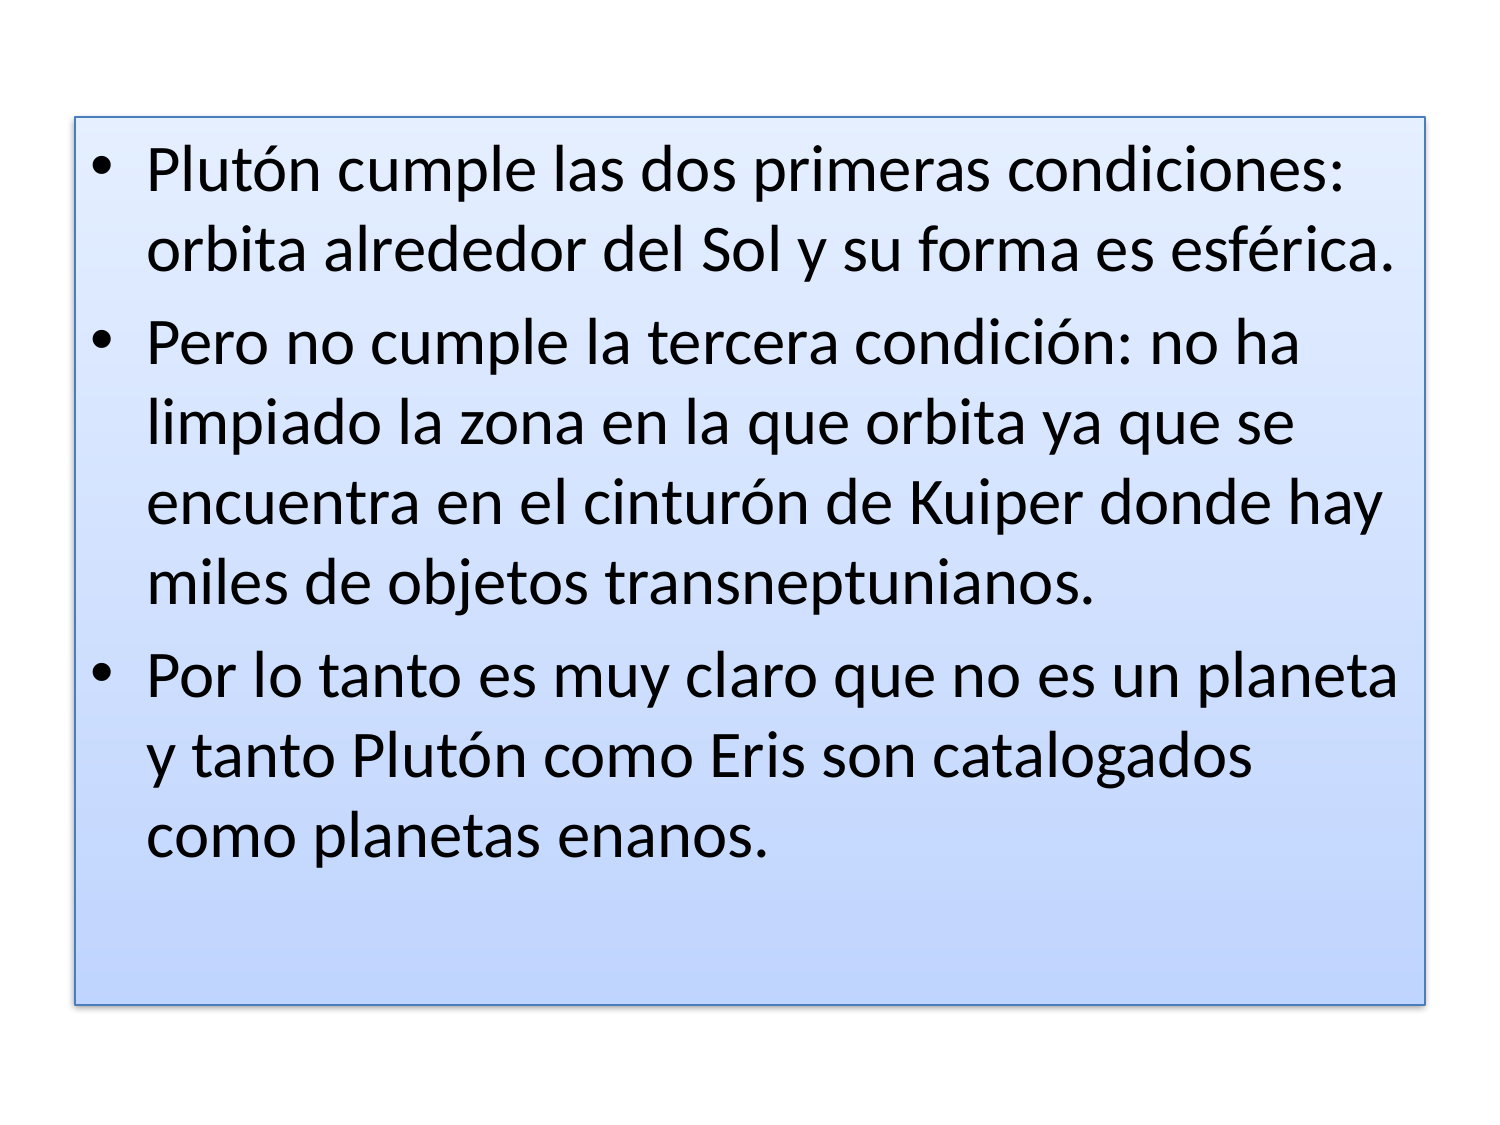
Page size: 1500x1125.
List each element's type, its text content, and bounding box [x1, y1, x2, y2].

list Plutón cumple las dos primeras condiciones: orbita alrededor del Sol y su forma es esférica. Pero no cumple la tercera condición: no ha limpiado la zona en la que orbita ya que se encuentra en el cinturón de Kuiper donde hay miles de objetos transneptunianos. Por lo tanto es muy claro que no es un planeta y tanto Plutón como Eris son catalogados como planetas enanos. [74, 116, 1426, 1006]
